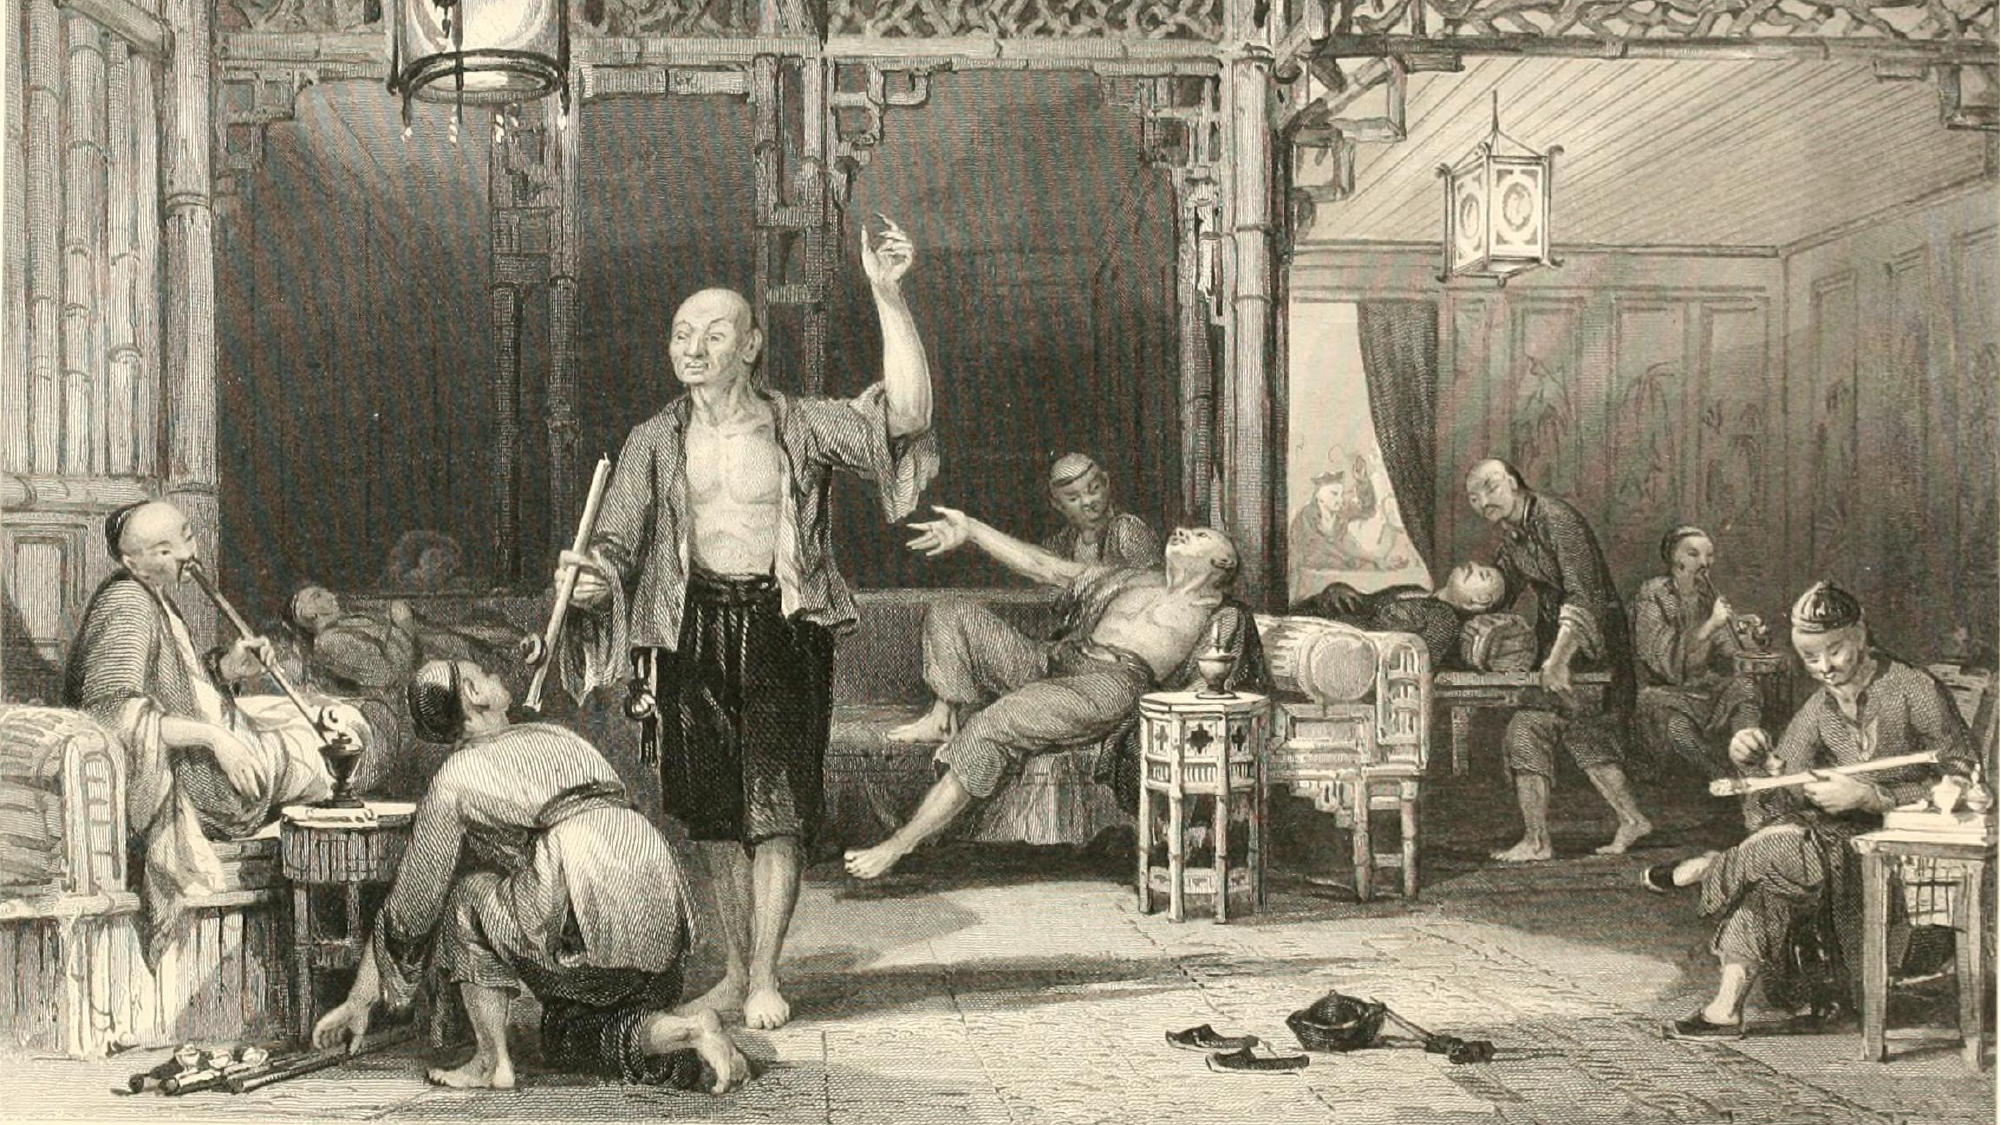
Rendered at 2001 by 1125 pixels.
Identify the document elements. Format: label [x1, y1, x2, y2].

list [0, 0, 2000, 1125]
